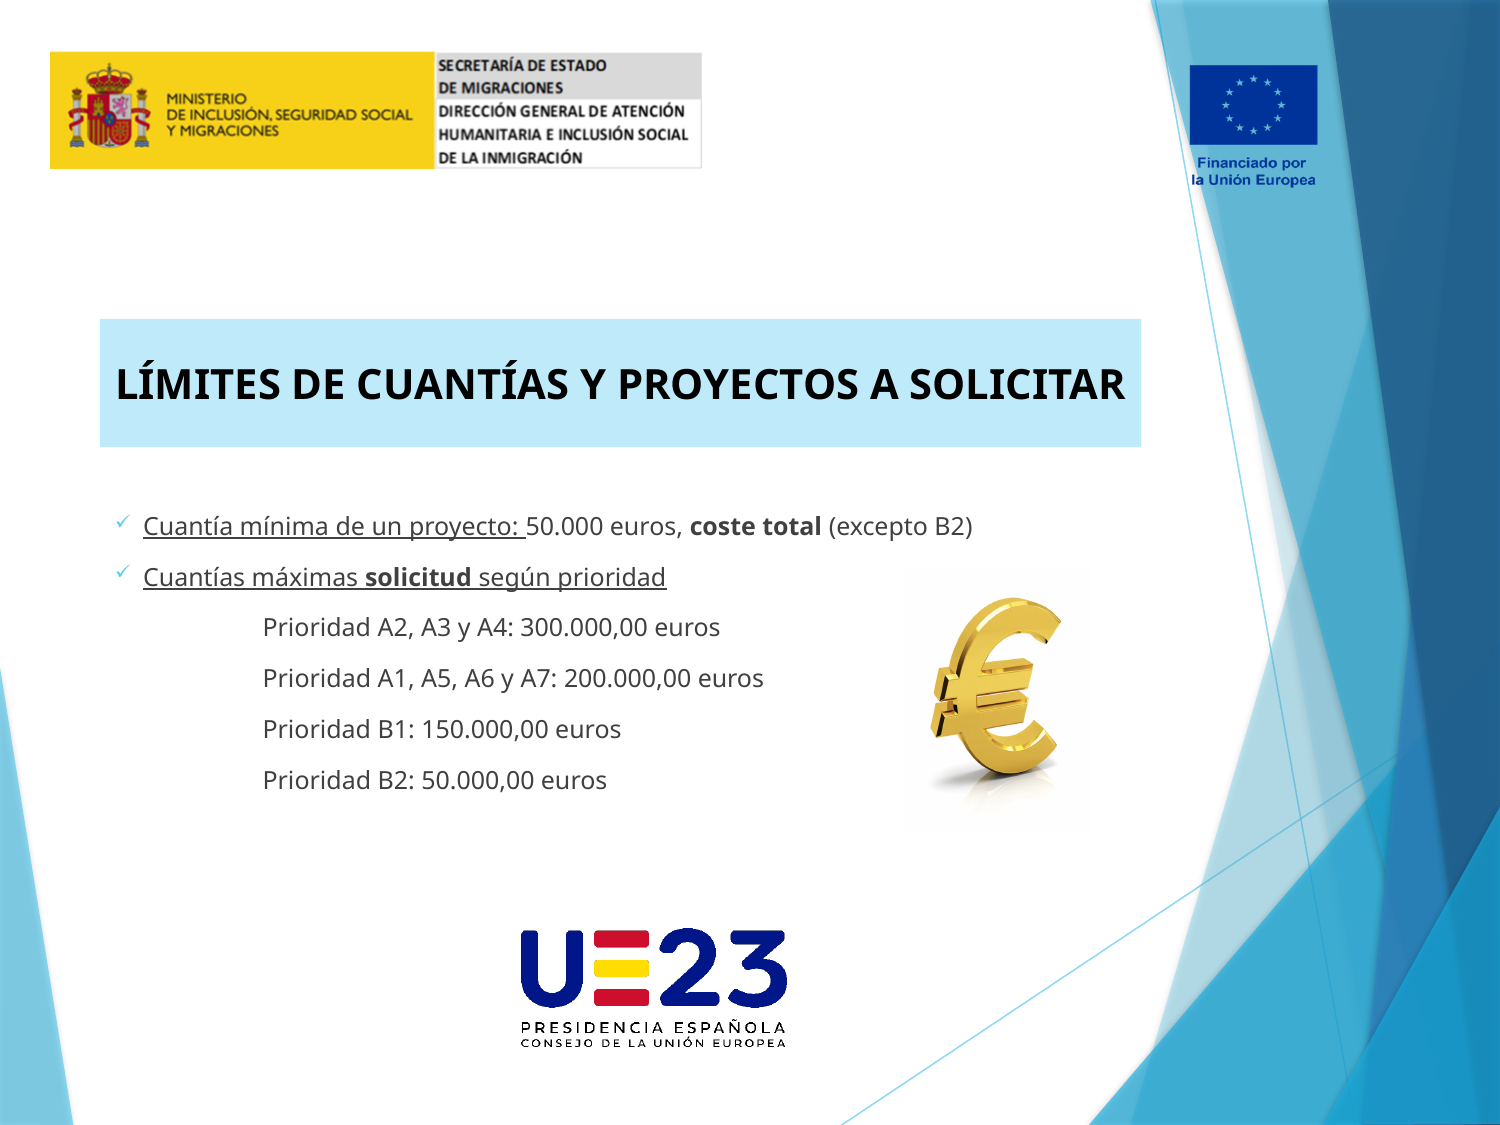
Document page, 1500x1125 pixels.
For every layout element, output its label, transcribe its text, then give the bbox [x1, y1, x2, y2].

picture [520, 928, 787, 1048]
title LÍMITES DE CUANTÍAS Y PROYECTOS A SOLICITAR [99, 318, 1142, 426]
picture [1174, 49, 1332, 200]
picture [49, 49, 703, 169]
list Cuantía mínima de un proyecto: 50.000 euros, coste total (excepto B2) Cuantías máximas solicitud según prioridad Prioridad A2, A3 y A4: 300.000,00 euros Prioridad A1, A5, A6 y A7: 200.000,00 euros Prioridad B1: 150.000,00 euros Prioridad B2: 50.000,00 euros [99, 426, 1142, 929]
picture [905, 570, 1093, 831]
